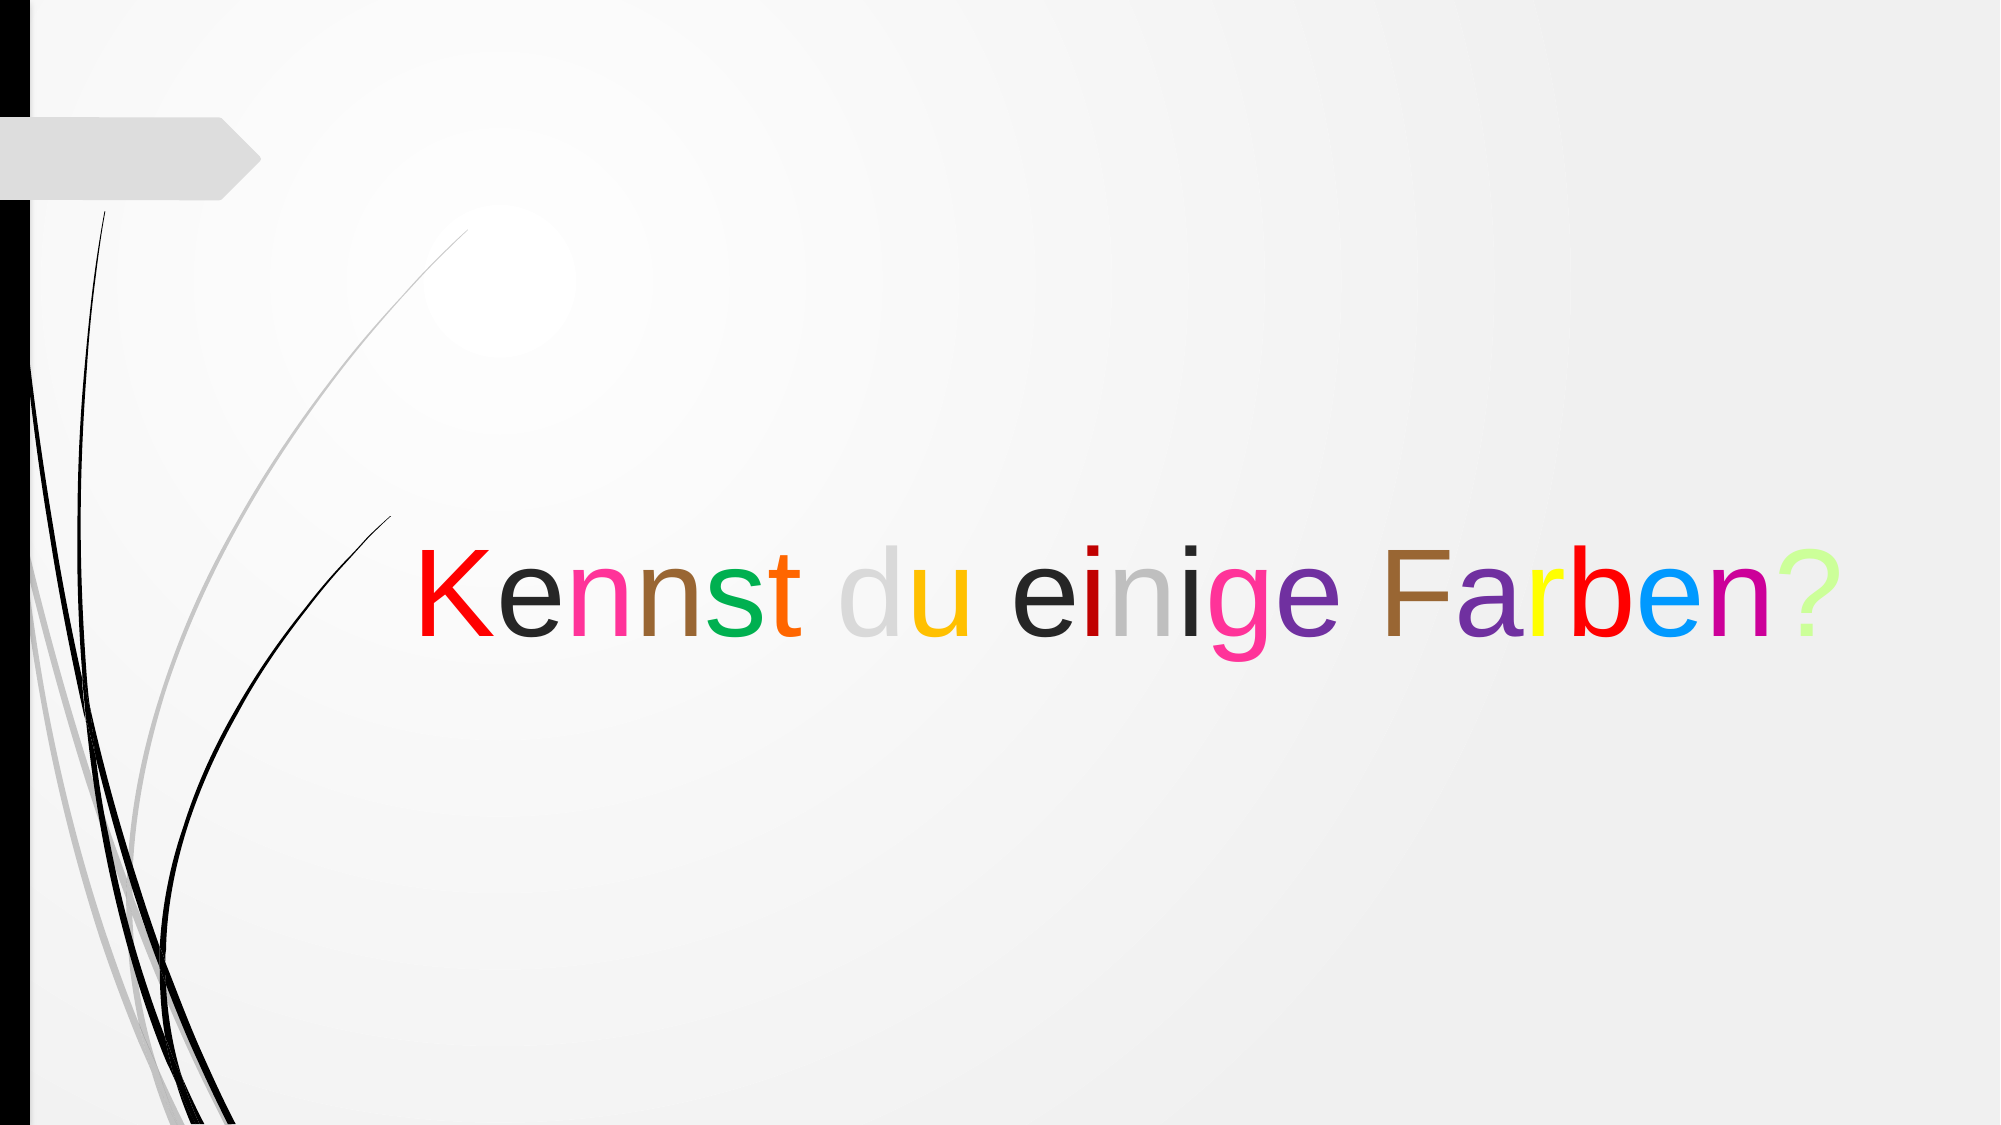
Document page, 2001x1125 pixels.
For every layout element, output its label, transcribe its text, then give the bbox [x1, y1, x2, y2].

title Kennst du einige Farben? [397, 503, 1860, 714]
